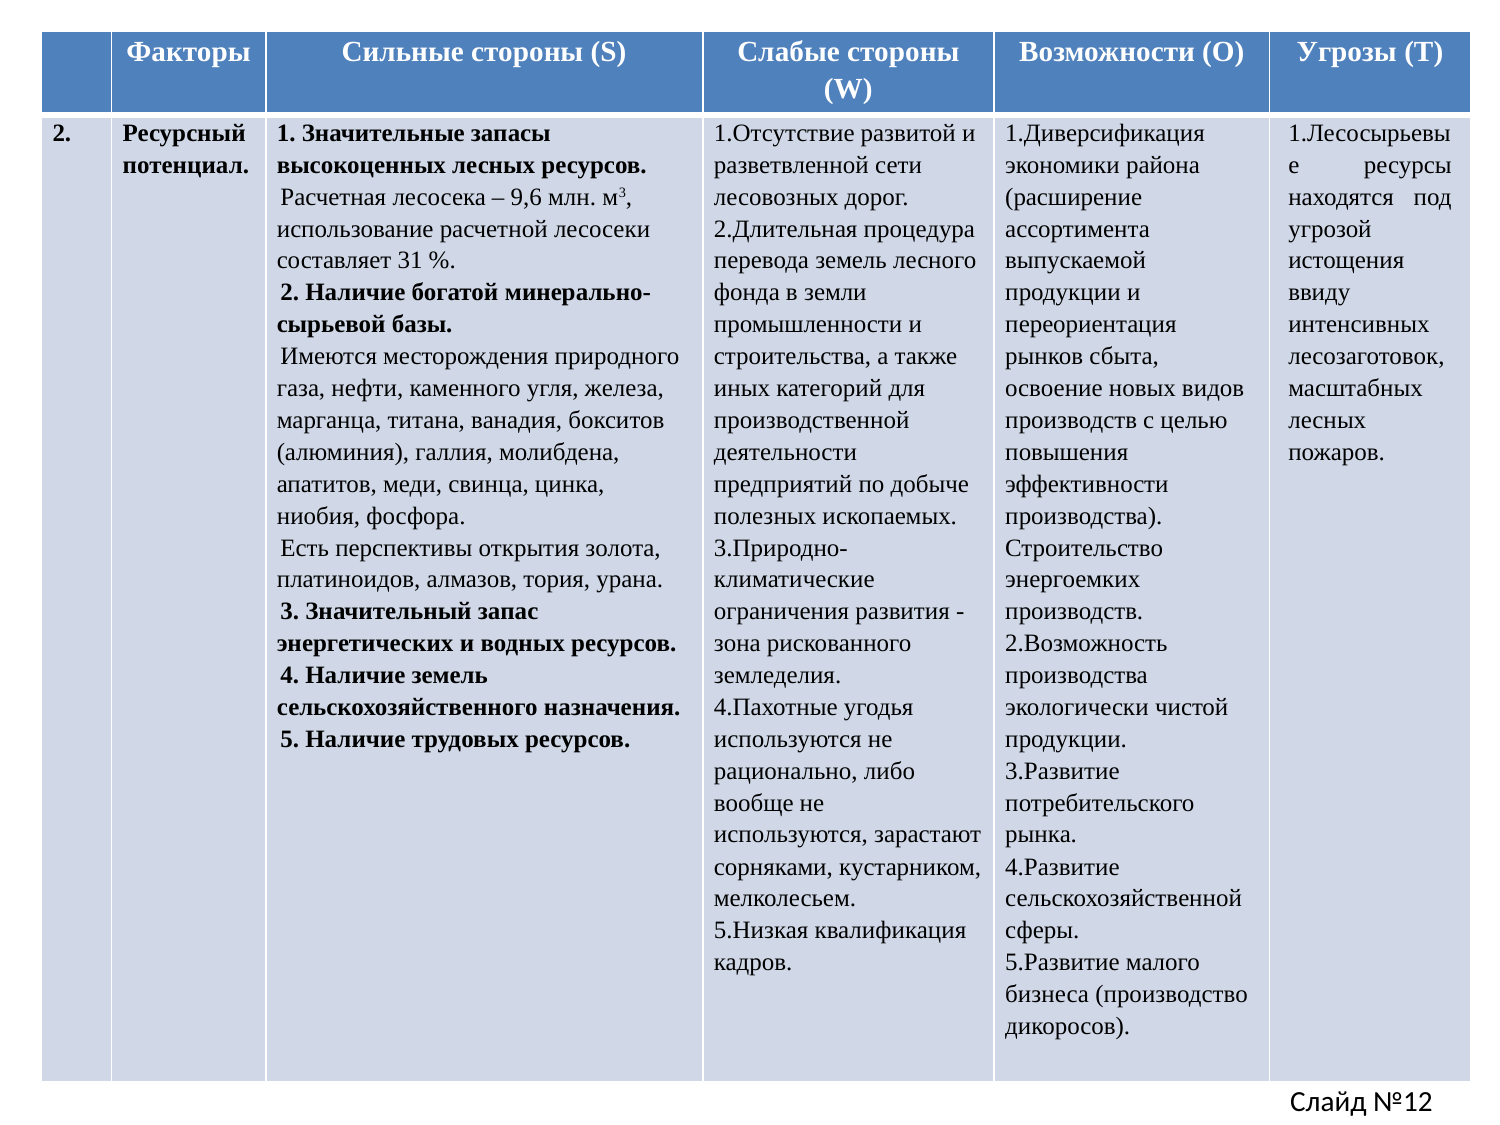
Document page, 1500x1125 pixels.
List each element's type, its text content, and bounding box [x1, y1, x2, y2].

table_cell 1.Отсутствие развитой и разветвленной сети лесовозных дорог. 2.Длительная процедура перевода земель лесного фонда в земли промышленности и строительства, а также иных категорий для производственной деятельности предприятий по добыче полезных ископаемых. 3.Природно-климатические ограничения развития - зона рискованного земледелия. 4.Пахотные угодья используются не рационально, либо вообще не используются, зарастают сорняками, кустарником, мелколесьем. 5.Низкая квалификация кадров. [704, 118, 993, 1081]
table_header Сильные стороны (S) [267, 32, 702, 112]
table_header Факторы [112, 32, 265, 112]
table_header Возможности (O) [995, 32, 1269, 112]
table_cell 1.Диверсификация экономики района (расширение ассортимента выпускаемой продукции и переориентация рынков сбыта, освоение новых видов производств с целью повышения эффективности производства). Строительство энергоемких производств. 2.Возможность производства экологически чистой продукции. 3.Развитие потребительского рынка. 4.Развитие сельскохозяйственной сферы. 5.Развитие малого бизнеса (производство дикоросов). [995, 118, 1269, 1081]
table_cell Ресурсный потенциал. [112, 118, 265, 1081]
table_cell 1. Значительные запасы высокоценных лесных ресурсов. Расчетная лесосека – 9,6 млн. м3, использование расчетной лесосеки составляет 31 %. 2. Наличие богатой минерально-сырьевой базы. Имеются месторождения природного газа, нефти, каменного угля, железа, марганца, титана, ванадия, бокситов (алюминия), галлия, молибдена, апатитов, меди, свинца, цинка, ниобия, фосфора. Есть перспективы открытия золота, платиноидов, алмазов, тория, урана. 3. Значительный запас энергетических и водных ресурсов. 4. Наличие земель сельскохозяйственного назначения. 5. Наличие трудовых ресурсов. [267, 118, 702, 1081]
table_header Слабые стороны (W) [704, 32, 993, 112]
table_header [42, 32, 111, 112]
table_header Угрозы (T) [1270, 32, 1470, 112]
text_box Слайд №12 [1275, 1074, 1500, 1125]
table_cell 2. [42, 118, 111, 1081]
table_cell 1.Лесосырьевые ресурсы находятся под угрозой истощения ввиду интенсивных лесозаготовок, масштабных лесных пожаров. [1270, 118, 1470, 1081]
